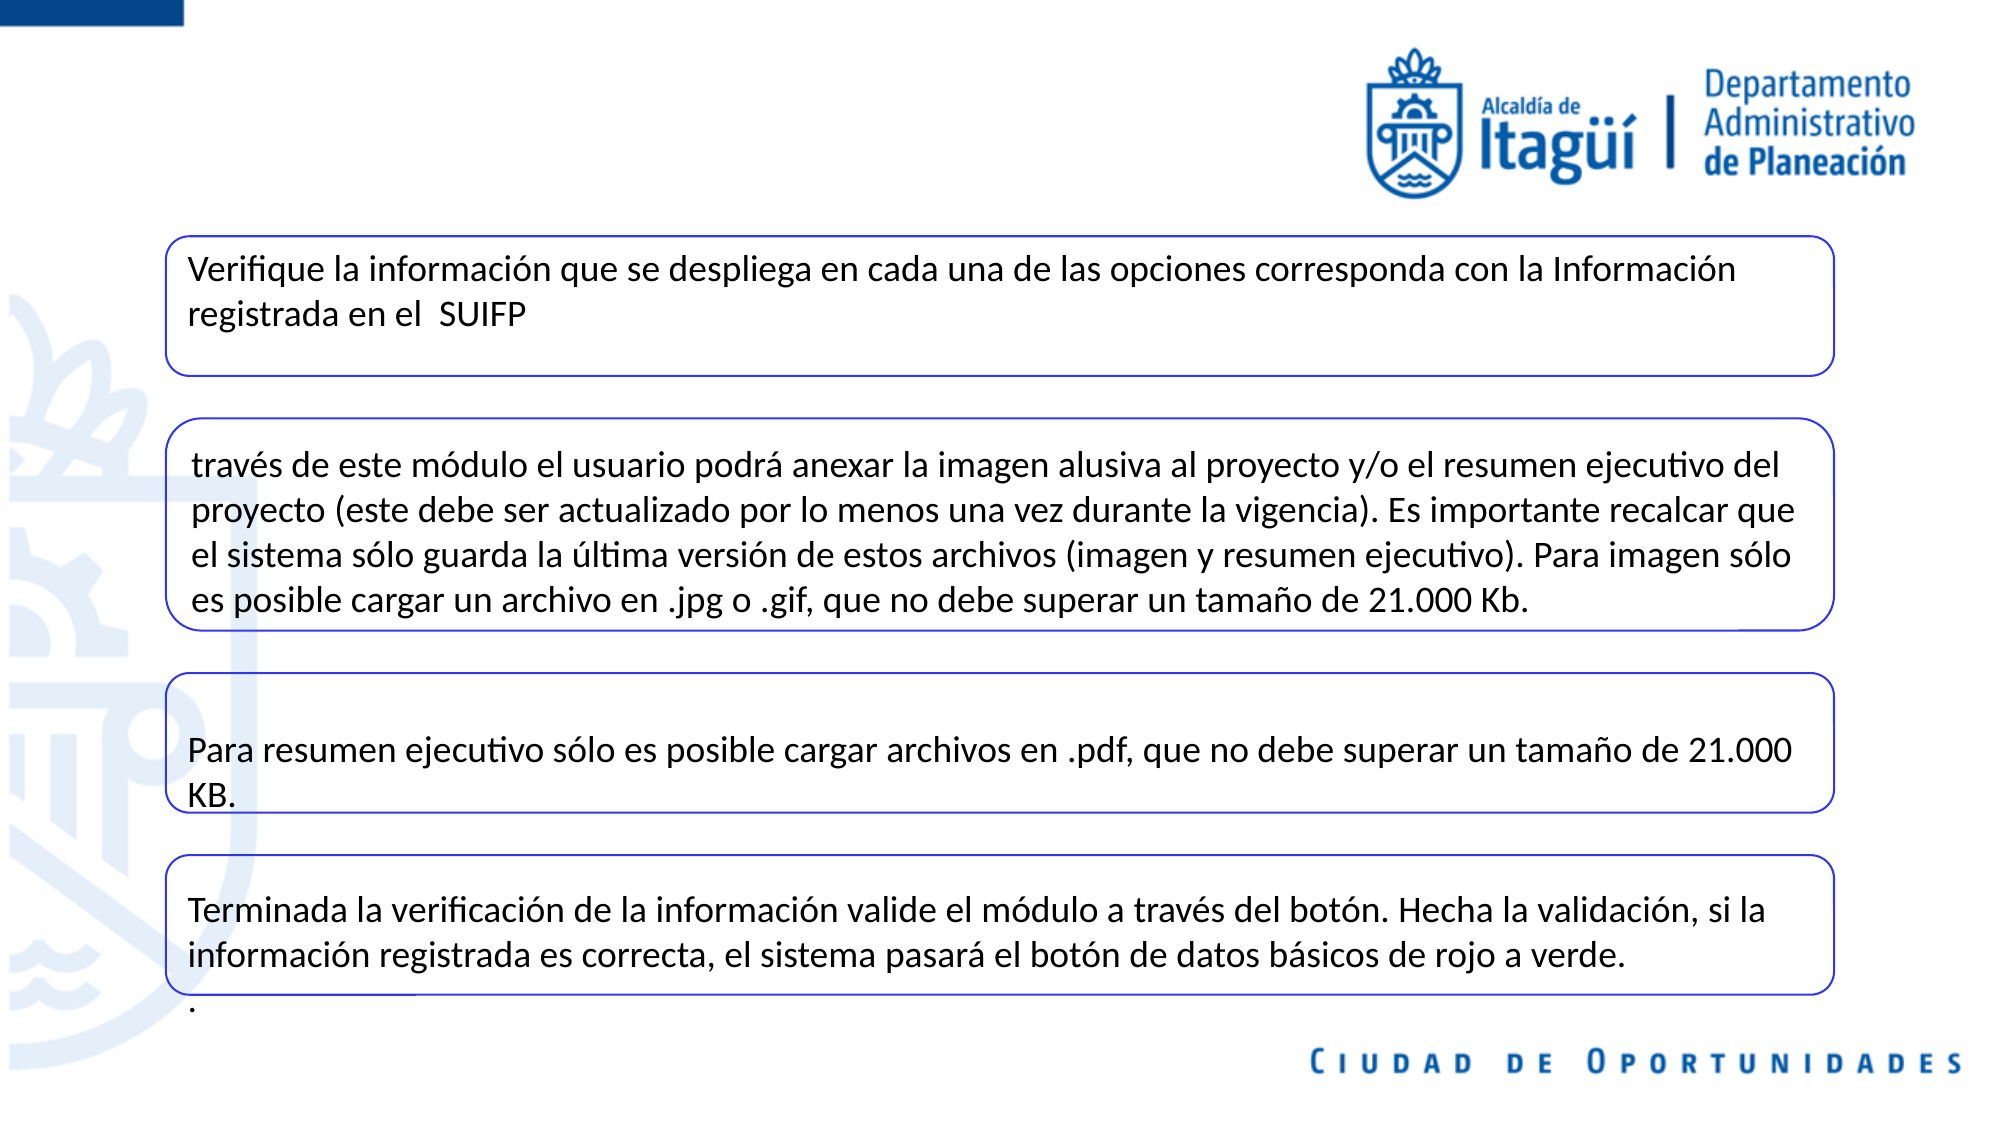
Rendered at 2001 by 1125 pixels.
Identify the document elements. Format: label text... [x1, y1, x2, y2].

text_box Verifique la información que se despliega en cada una de las opciones corresponda con la Información registrada en el SUIFP [164, 235, 1836, 377]
text_box Terminada la verificación de la información valide el módulo a través del botón. Hecha la validación, si la información registrada es correcta, el sistema pasará el botón de datos básicos de rojo a verde. . [164, 854, 1836, 996]
text_box Para resumen ejecutivo sólo es posible cargar archivos en .pdf, que no debe superar un tamaño de 21.000 KB. [164, 672, 1836, 814]
picture [0, 0, 2001, 1125]
text_box través de este módulo el usuario podrá anexar la imagen alusiva al proyecto y/o el resumen ejecutivo del proyecto (este debe ser actualizado por lo menos una vez durante la vigencia). Es importante recalcar que el sistema sólo guarda la última versión de estos archivos (imagen y resumen ejecutivo). Para imagen sólo es posible cargar un archivo en .jpg o .gif, que no debe superar un tamaño de 21.000 Kb. [164, 417, 1836, 632]
